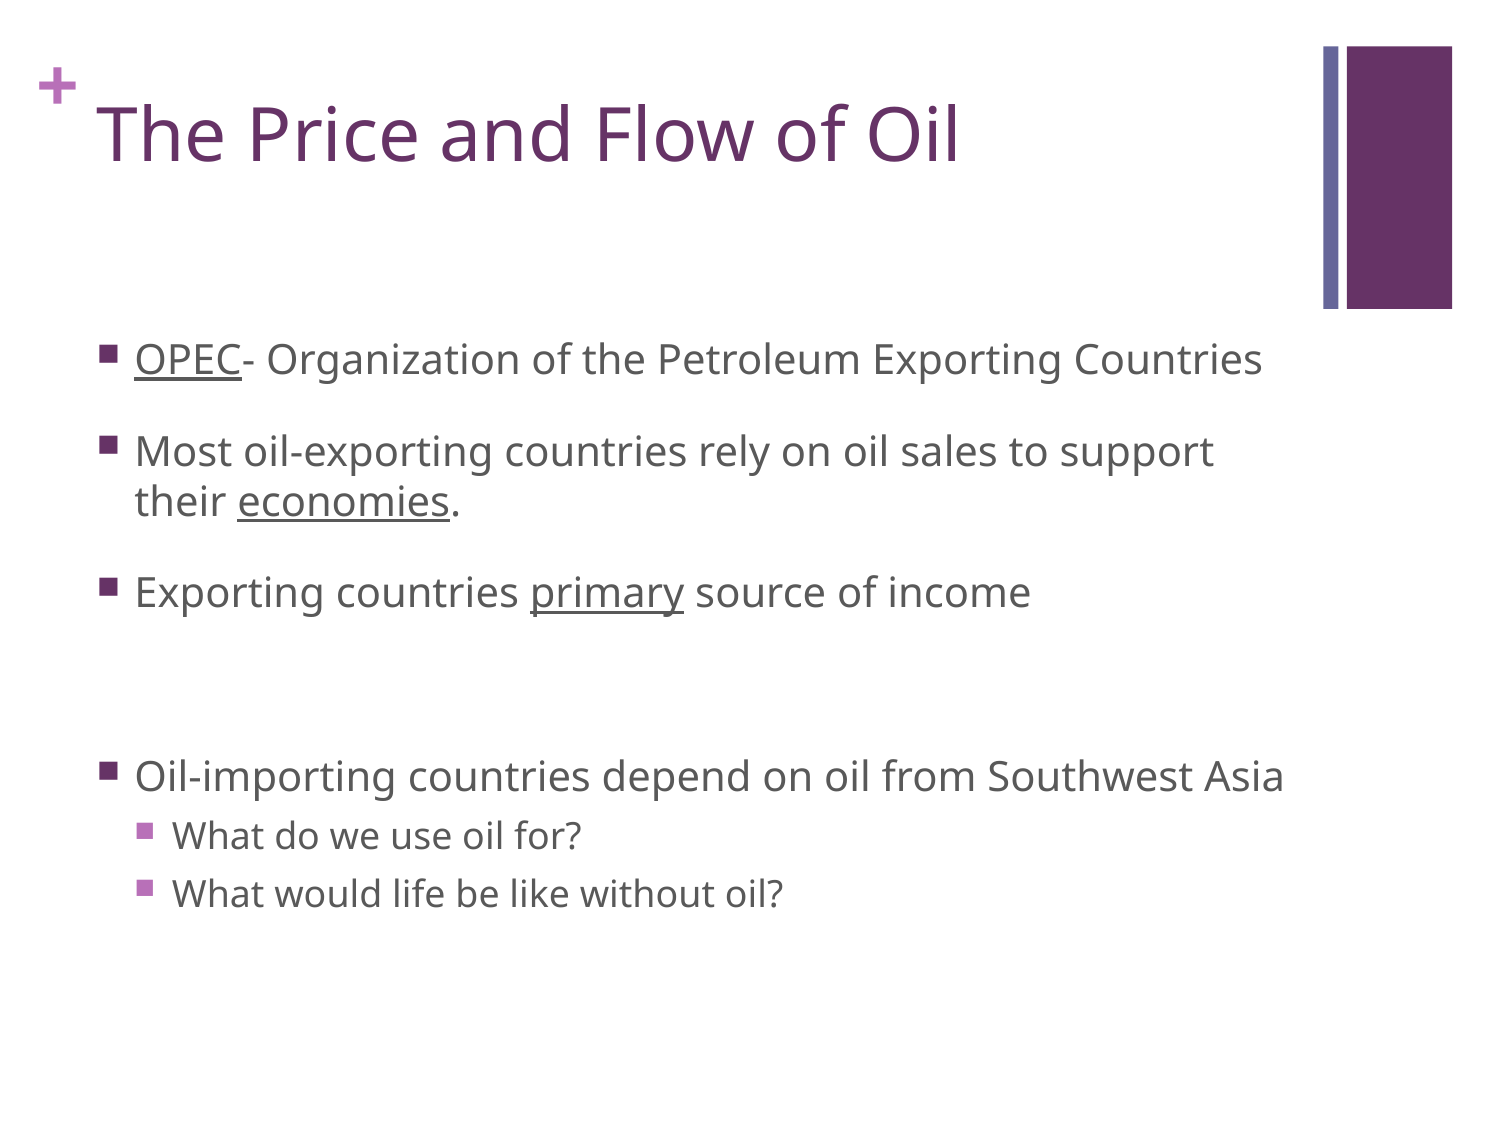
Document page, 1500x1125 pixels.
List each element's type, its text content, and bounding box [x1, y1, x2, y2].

title The Price and Flow of Oil [81, 79, 1322, 263]
list OPEC- Organization of the Petroleum Exporting Countries Most oil-exporting countries rely on oil sales to support their economies. Exporting countries primary source of income Oil-importing countries depend on oil from Southwest Asia What do we use oil for? What would life be like without oil? [81, 324, 1322, 1005]
